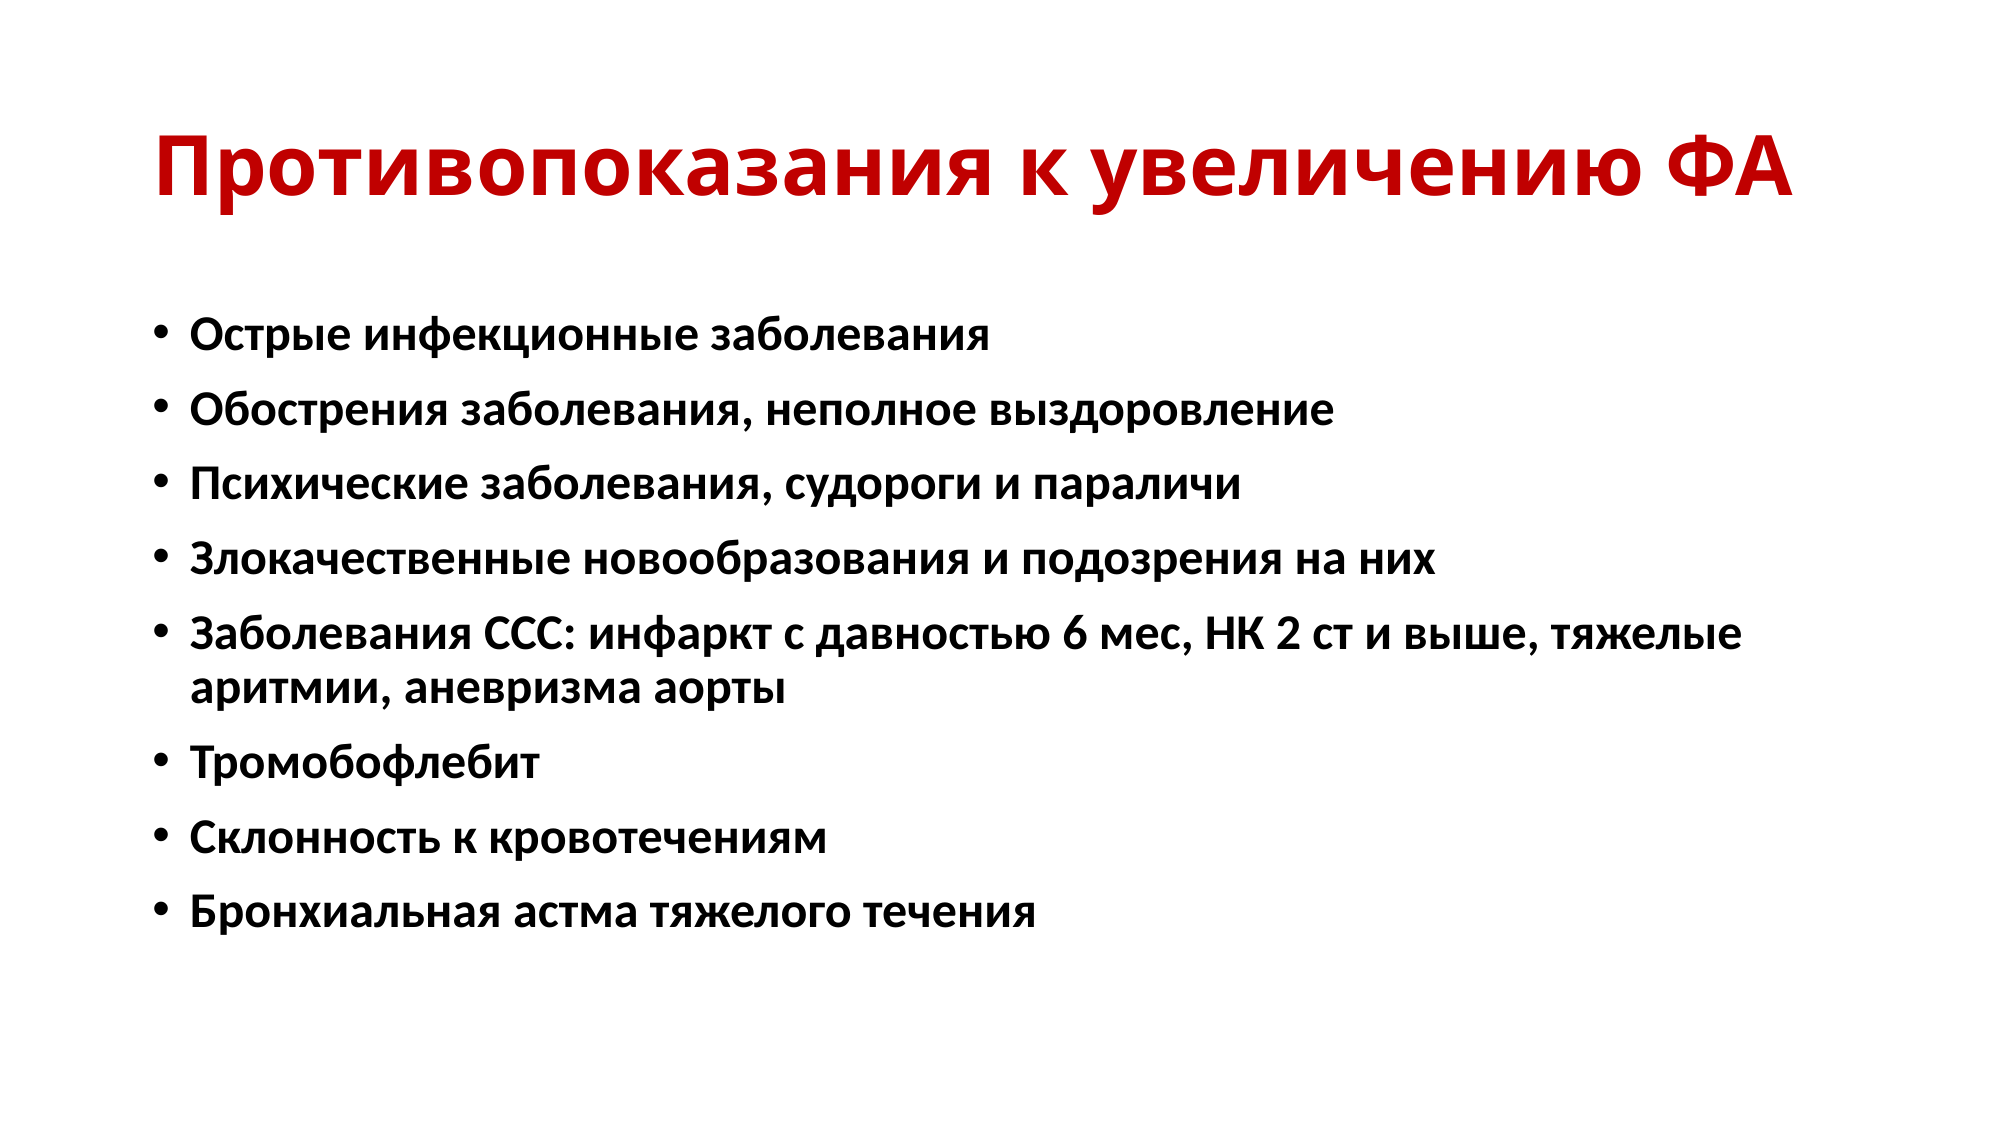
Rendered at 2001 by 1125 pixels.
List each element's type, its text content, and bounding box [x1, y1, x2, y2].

list Острые инфекционные заболевания Обострения заболевания, неполное выздоровление Психические заболевания, судороги и параличи Злокачественные новообразования и подозрения на них Заболевания ССС: инфаркт с давностью 6 мес, НК 2 ст и выше, тяжелые аритмии, аневризма аорты Тромобофлебит Склонность к кровотечениям Бронхиальная астма тяжелого течения [137, 299, 1863, 1014]
title Противопоказания к увеличению ФА [137, 59, 1863, 278]
